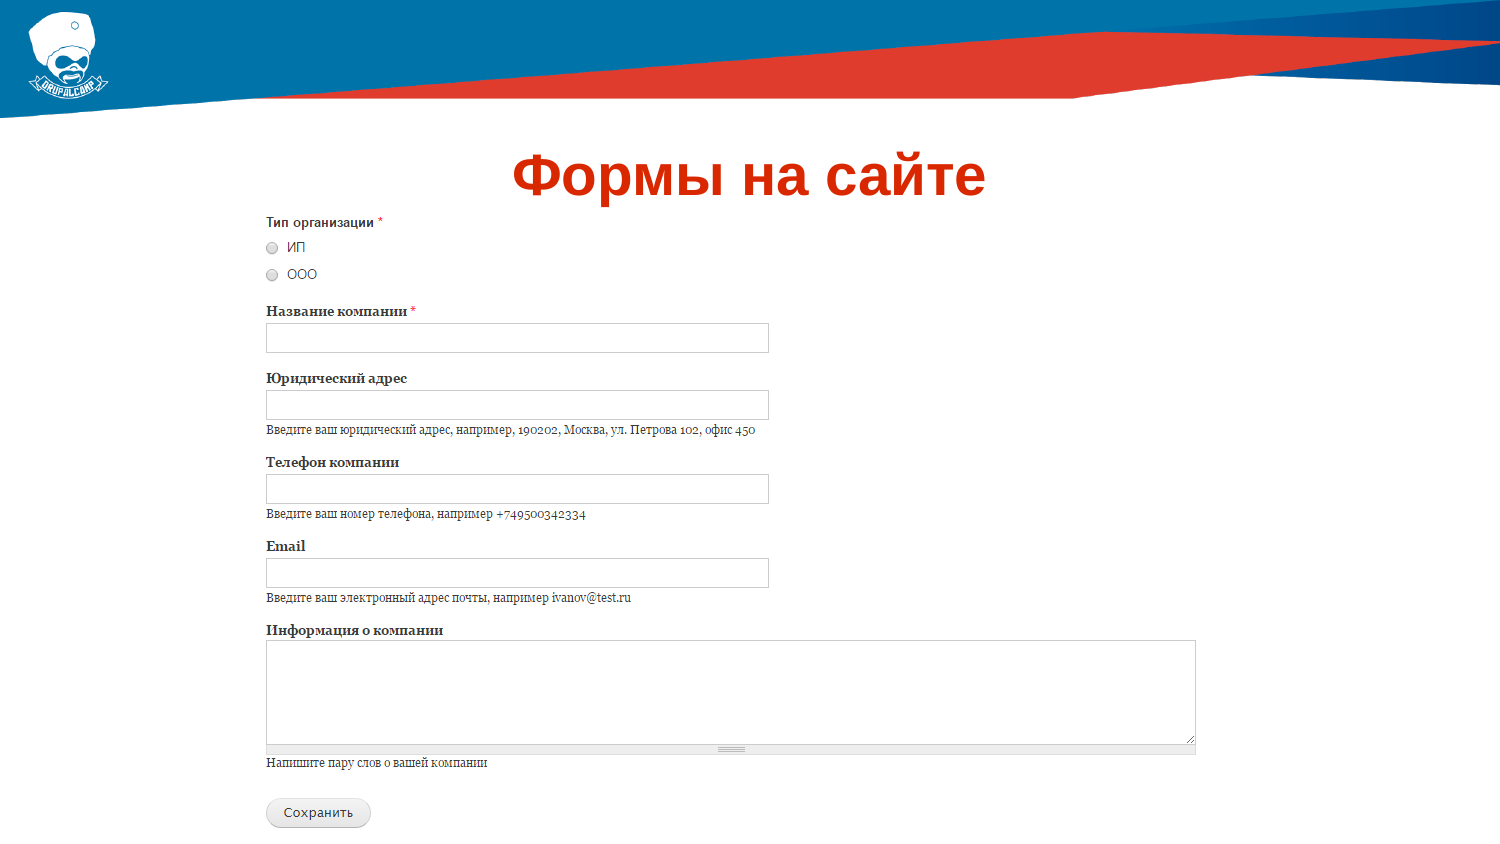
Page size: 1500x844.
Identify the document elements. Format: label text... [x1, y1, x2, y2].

picture [81, 82, 93, 96]
picture [64, 74, 79, 79]
text_box Формы на сайте [70, 129, 1430, 212]
picture [53, 86, 62, 96]
picture [64, 87, 77, 98]
picture [4, 0, 1500, 119]
picture [41, 84, 55, 89]
picture [249, 209, 1213, 835]
picture [29, 12, 95, 76]
